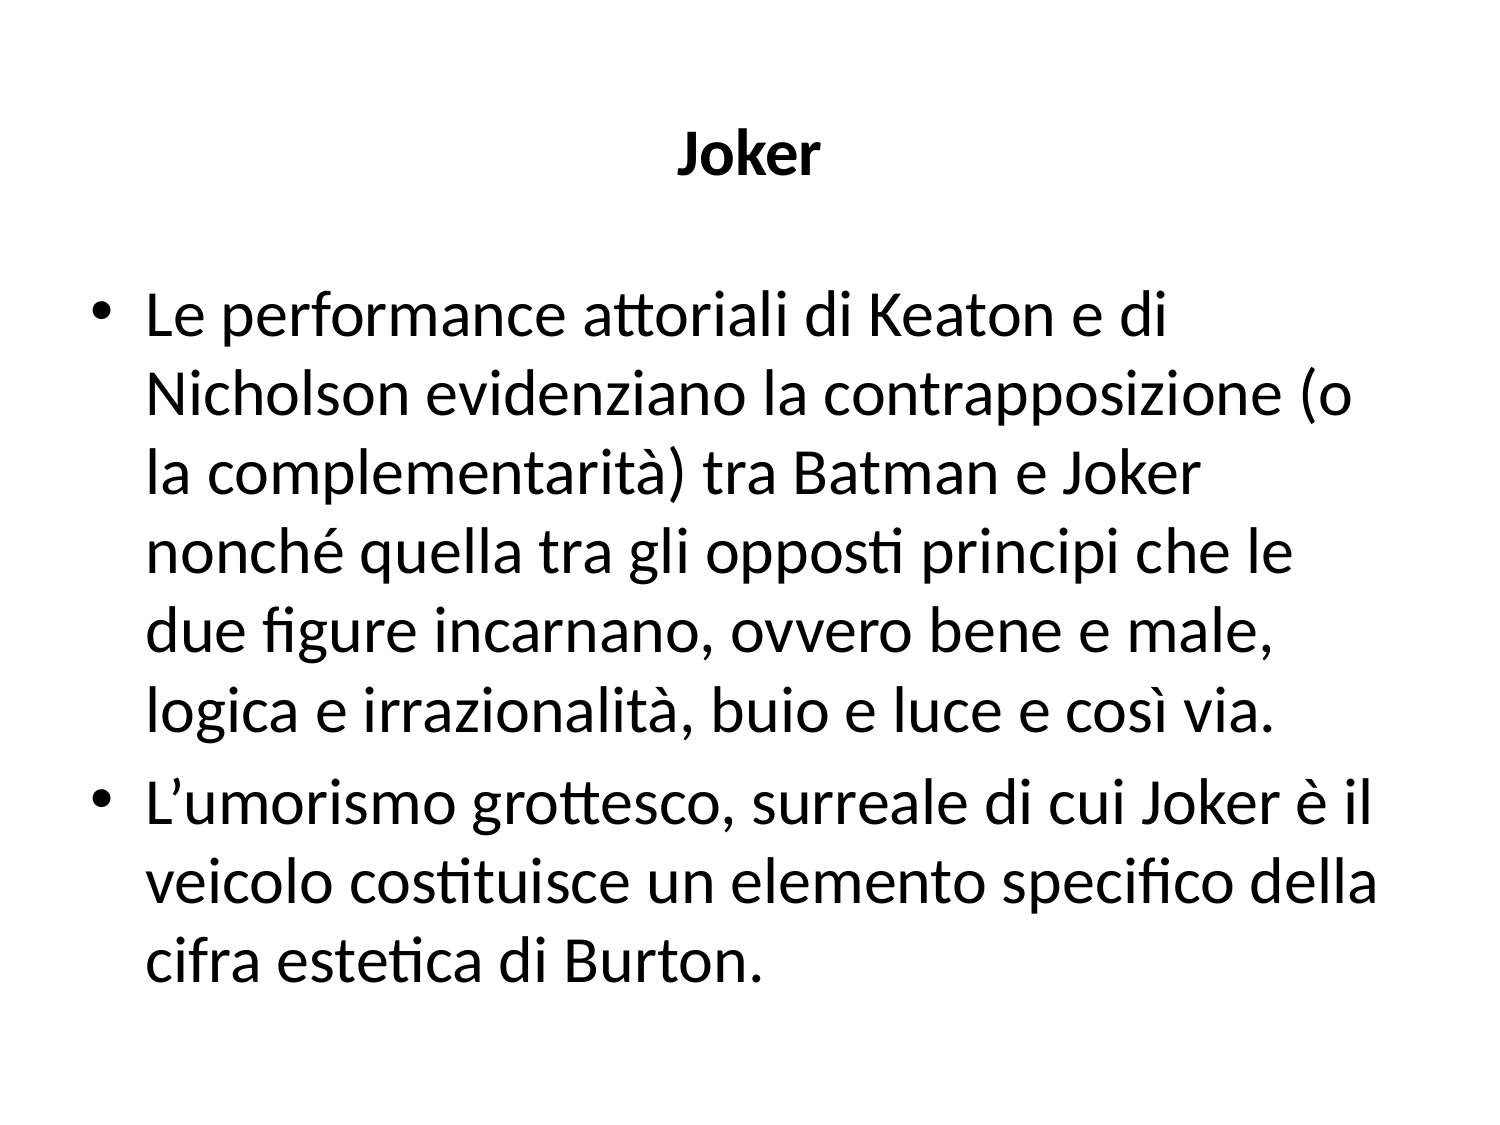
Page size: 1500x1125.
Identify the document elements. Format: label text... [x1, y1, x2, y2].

title Joker [75, 45, 1425, 233]
list Le performance attoriali di Keaton e di Nicholson evidenziano la contrapposizione (o la complementarità) tra Batman e Joker nonché quella tra gli opposti principi che le due figure incarnano, ovvero bene e male, logica e irrazionalità, buio e luce e così via. L’umorismo grottesco, surreale di cui Joker è il veicolo costituisce un elemento specifico della cifra estetica di Burton. [75, 262, 1425, 1005]
